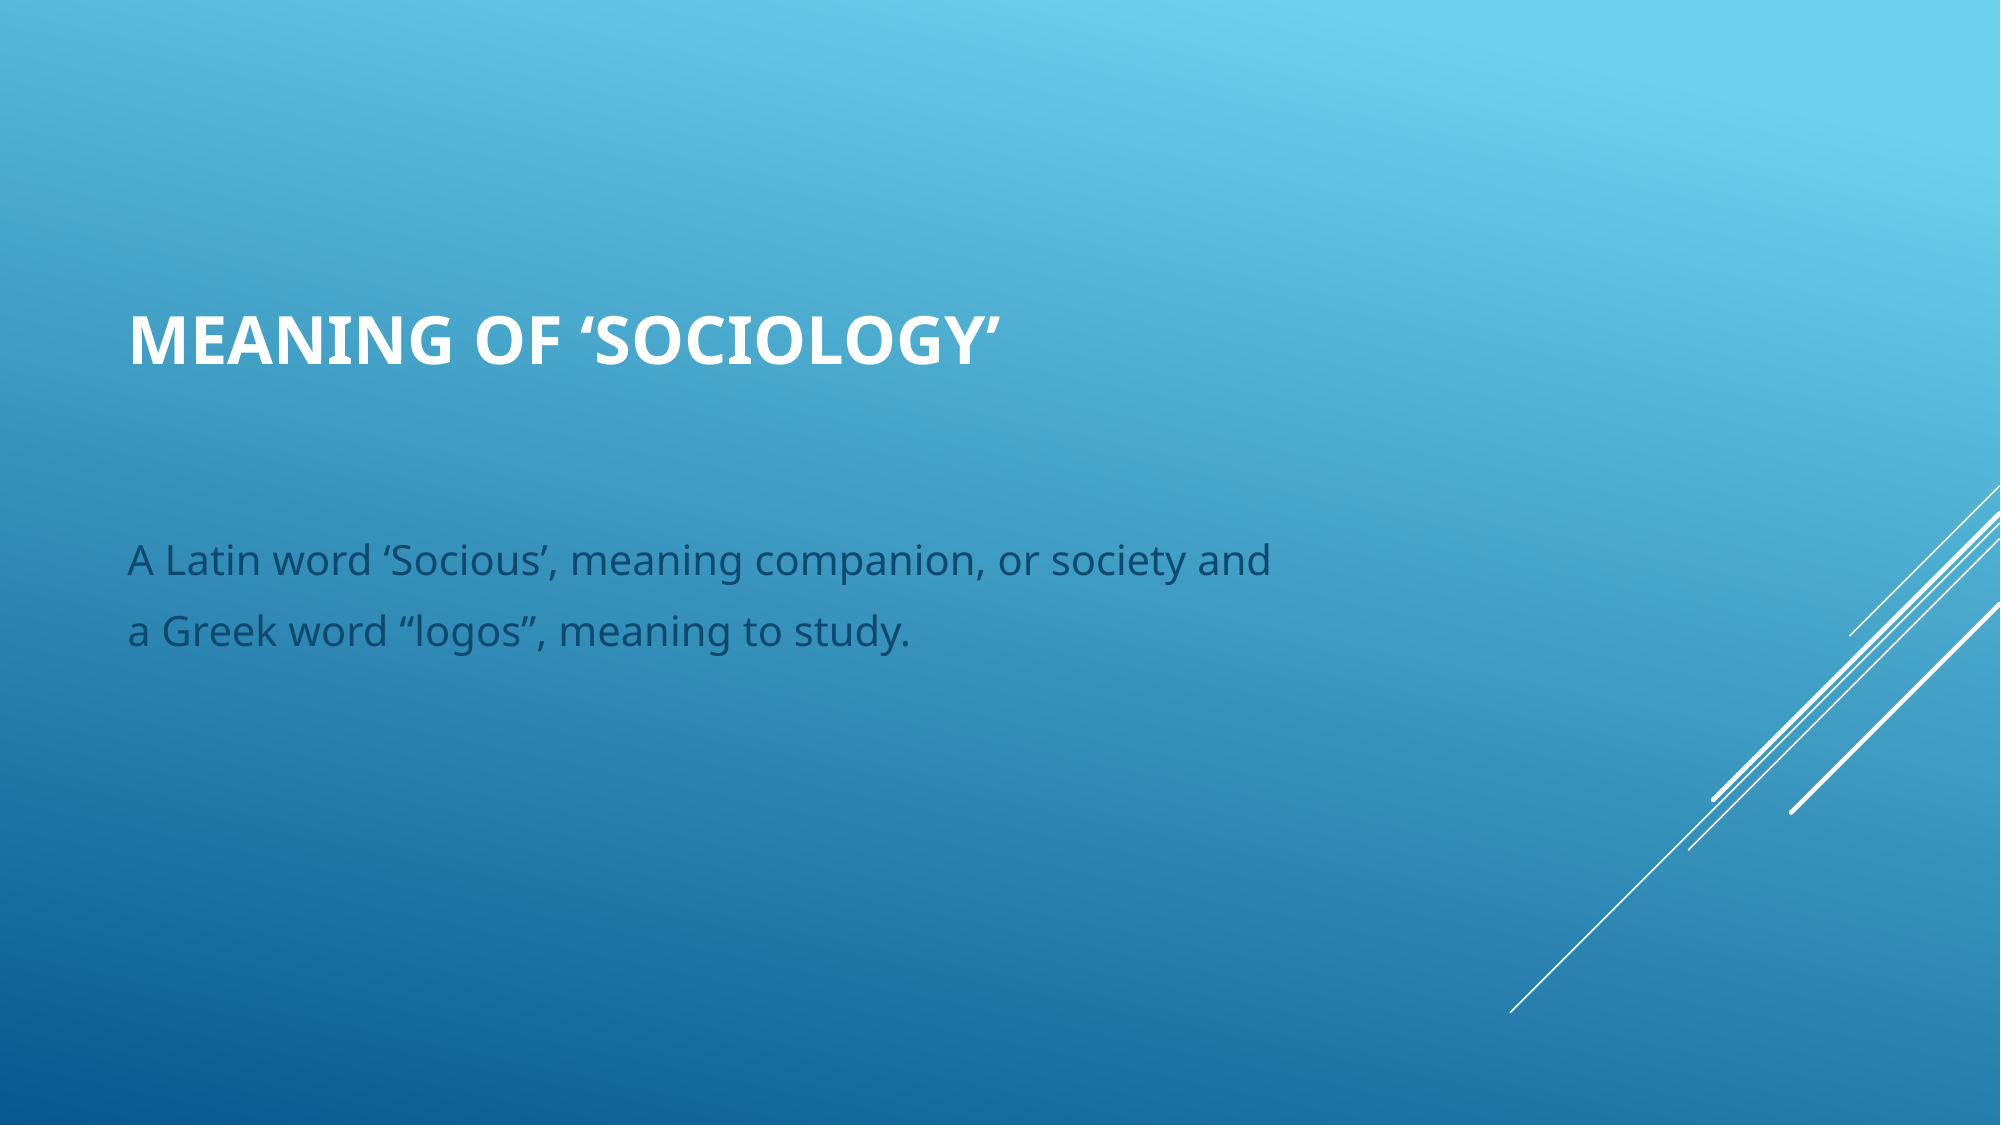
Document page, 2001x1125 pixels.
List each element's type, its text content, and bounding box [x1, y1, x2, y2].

title Meaning of ‘sociology’ [112, 112, 1763, 563]
list A Latin word ‘Socious’, meaning companion, or society and a Greek word “logos”, meaning to study. [112, 439, 1513, 749]
